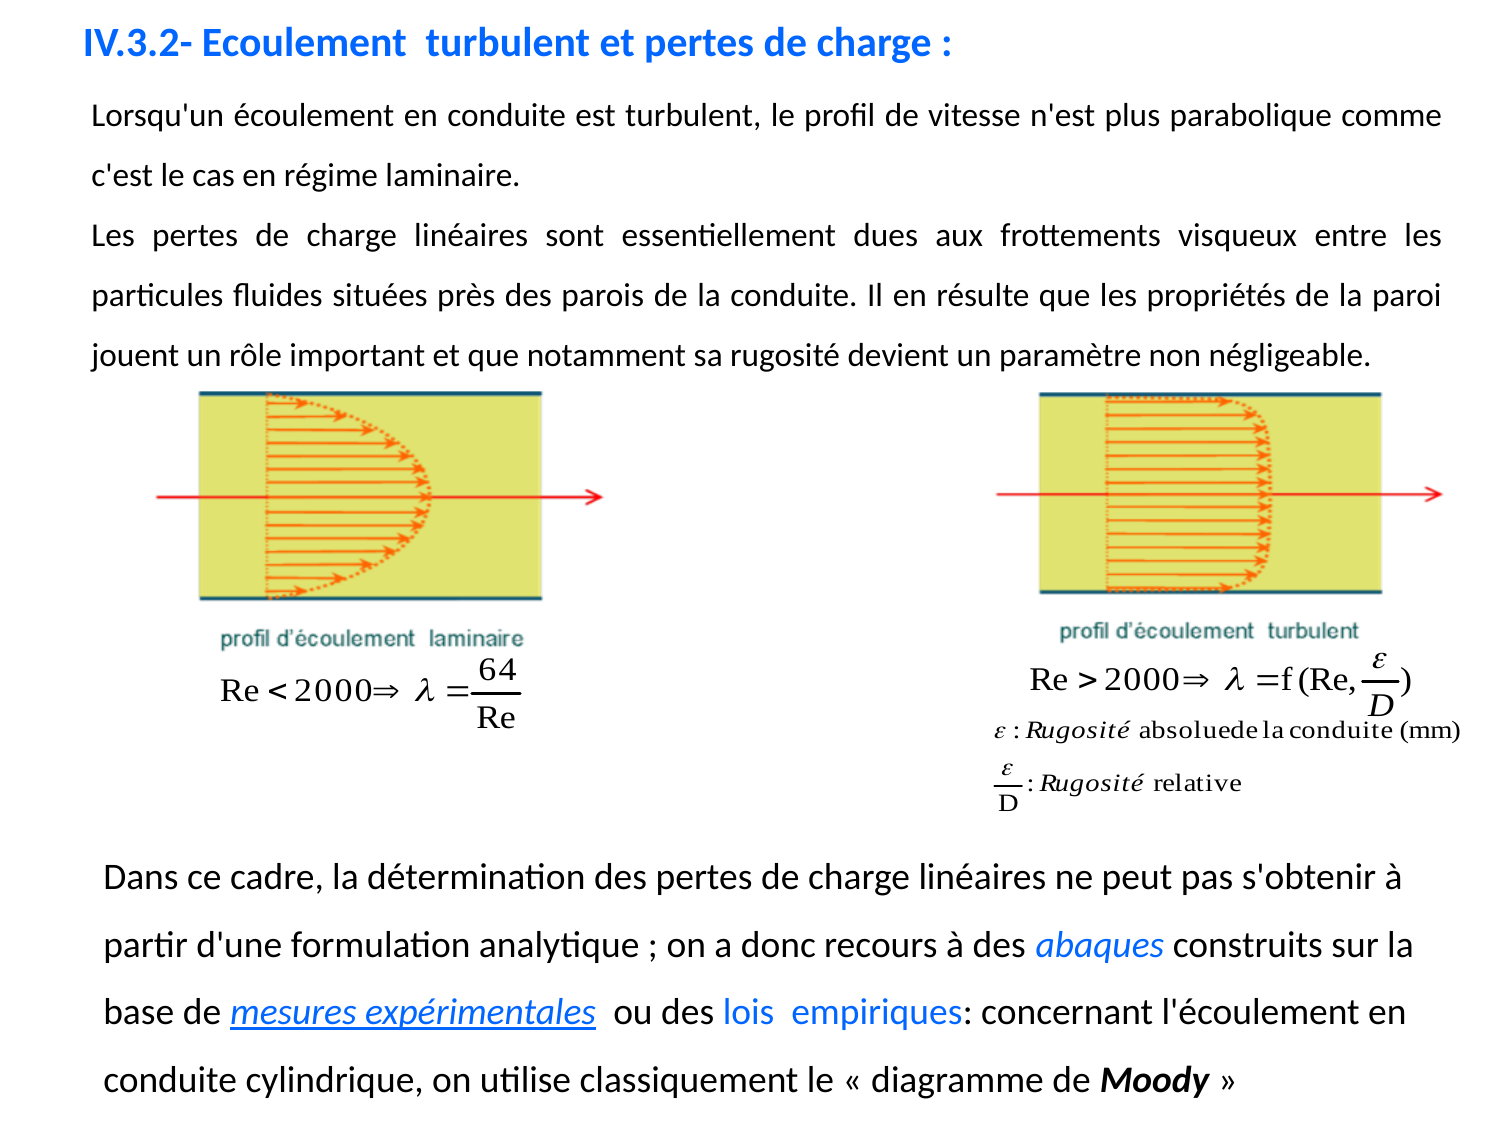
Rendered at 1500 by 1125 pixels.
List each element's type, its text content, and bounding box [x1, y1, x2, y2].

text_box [147, 385, 609, 740]
text_box IV.3.2- Ecoulement turbulent et pertes de charge : [68, 7, 969, 73]
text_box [985, 711, 1471, 823]
picture [990, 385, 1448, 646]
text_box Lorsqu'un écoulement en conduite est turbulent, le profil de vitesse n'est plus parabolique comme c'est le cas en régime laminaire. Les pertes de charge linéaires sont essentiellement dues aux frottements visqueux entre les particules fluides situées près des parois de la conduite. Il en résulte que les propriétés de la paroi jouent un rôle important et que notamment sa rugosité devient un paramètre non négligeable. [76, 66, 1459, 381]
text_box Dans ce cadre, la détermination des pertes de charge linéaires ne peut pas s'obtenir à partir d'une formulation analytique ; on a donc recours à des abaques construits sur la base de mesures expérimentales ou des lois empiriques: concernant l'écoulement en conduite cylindrique, on utilise classiquement le « diagramme de Moody » [88, 822, 1447, 1107]
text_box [1019, 633, 1426, 710]
